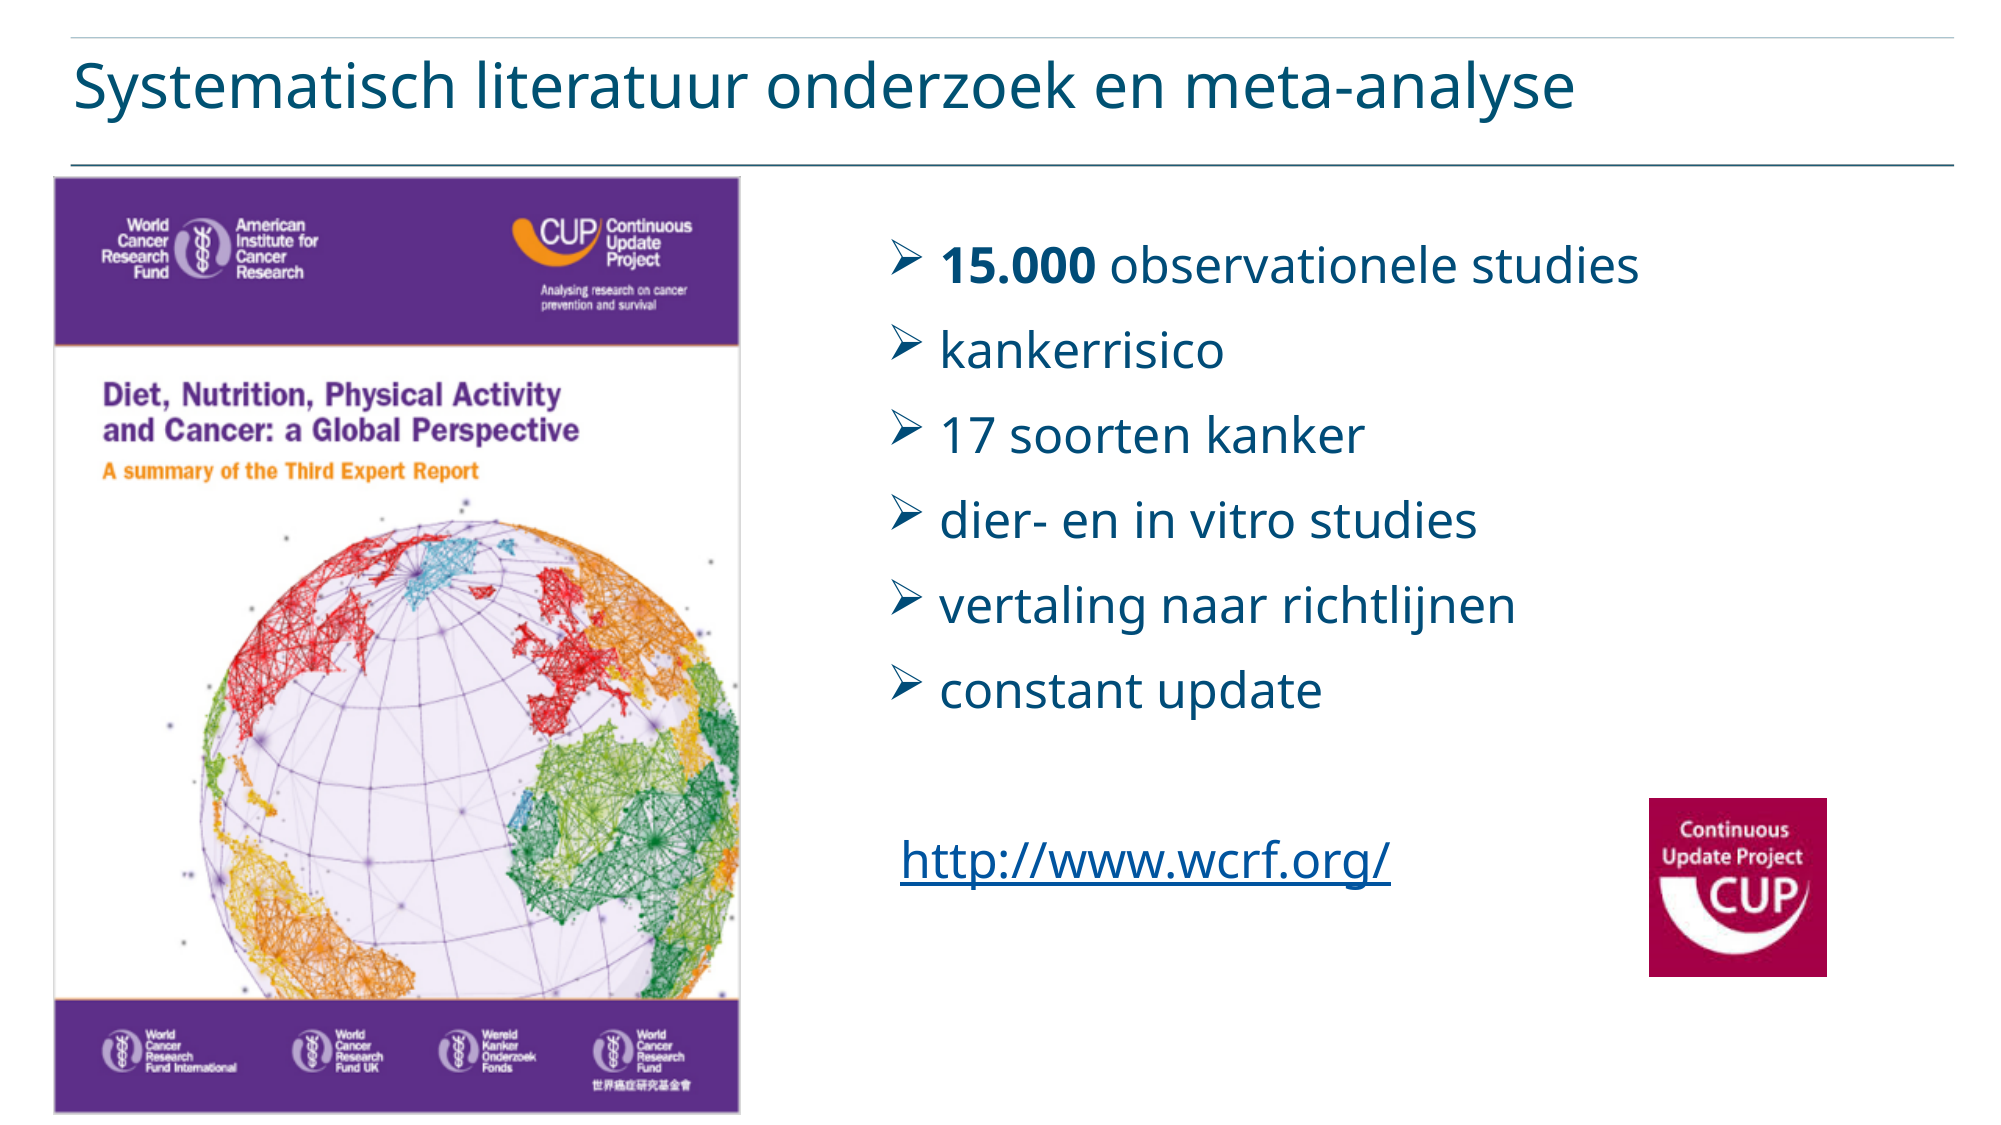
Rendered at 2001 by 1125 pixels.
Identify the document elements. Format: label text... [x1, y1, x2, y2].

text_box 15.000 observationele studies kankerrisico 17 soorten kanker dier- en in vitro studies vertaling naar richtlijnen constant update http://www.wcrf.org/ [872, 226, 1863, 1074]
picture [0, 0, 2001, 1125]
title Systematisch literatuur onderzoek en meta-analyse [70, 37, 1955, 168]
